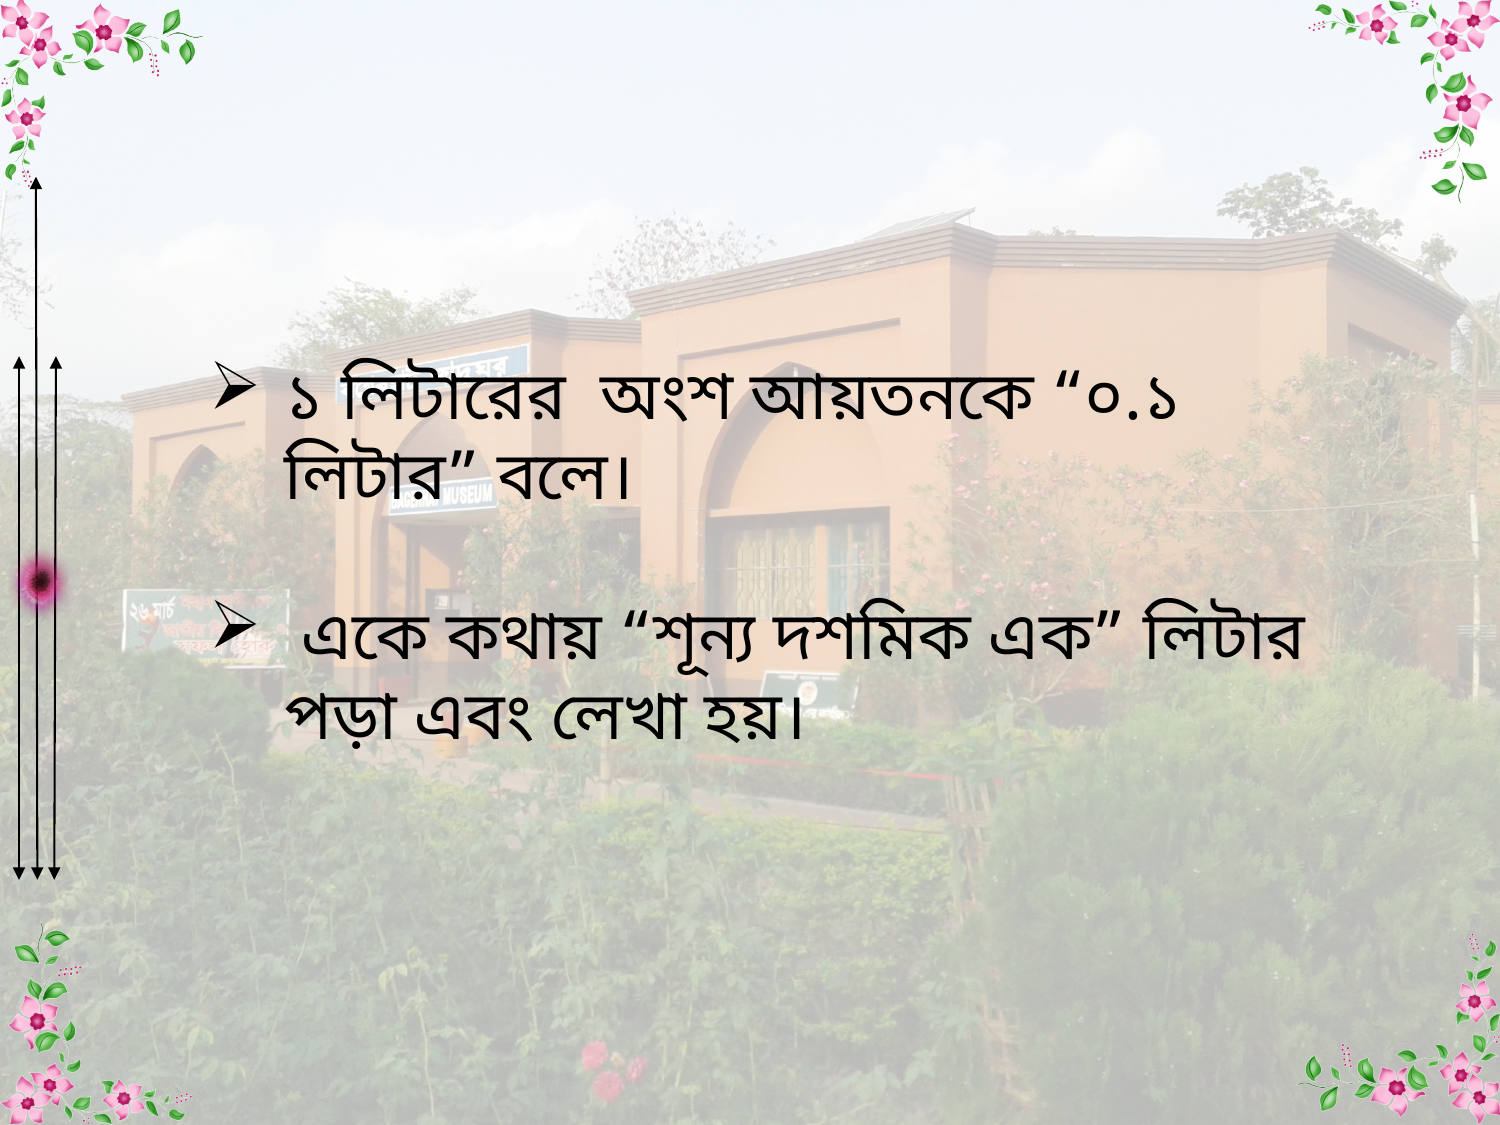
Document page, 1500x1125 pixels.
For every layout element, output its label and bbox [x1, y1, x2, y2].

picture [1, 535, 80, 632]
picture [1309, 0, 1500, 204]
picture [1, 922, 192, 1125]
picture [0, 0, 204, 187]
picture [1297, 934, 1500, 1125]
